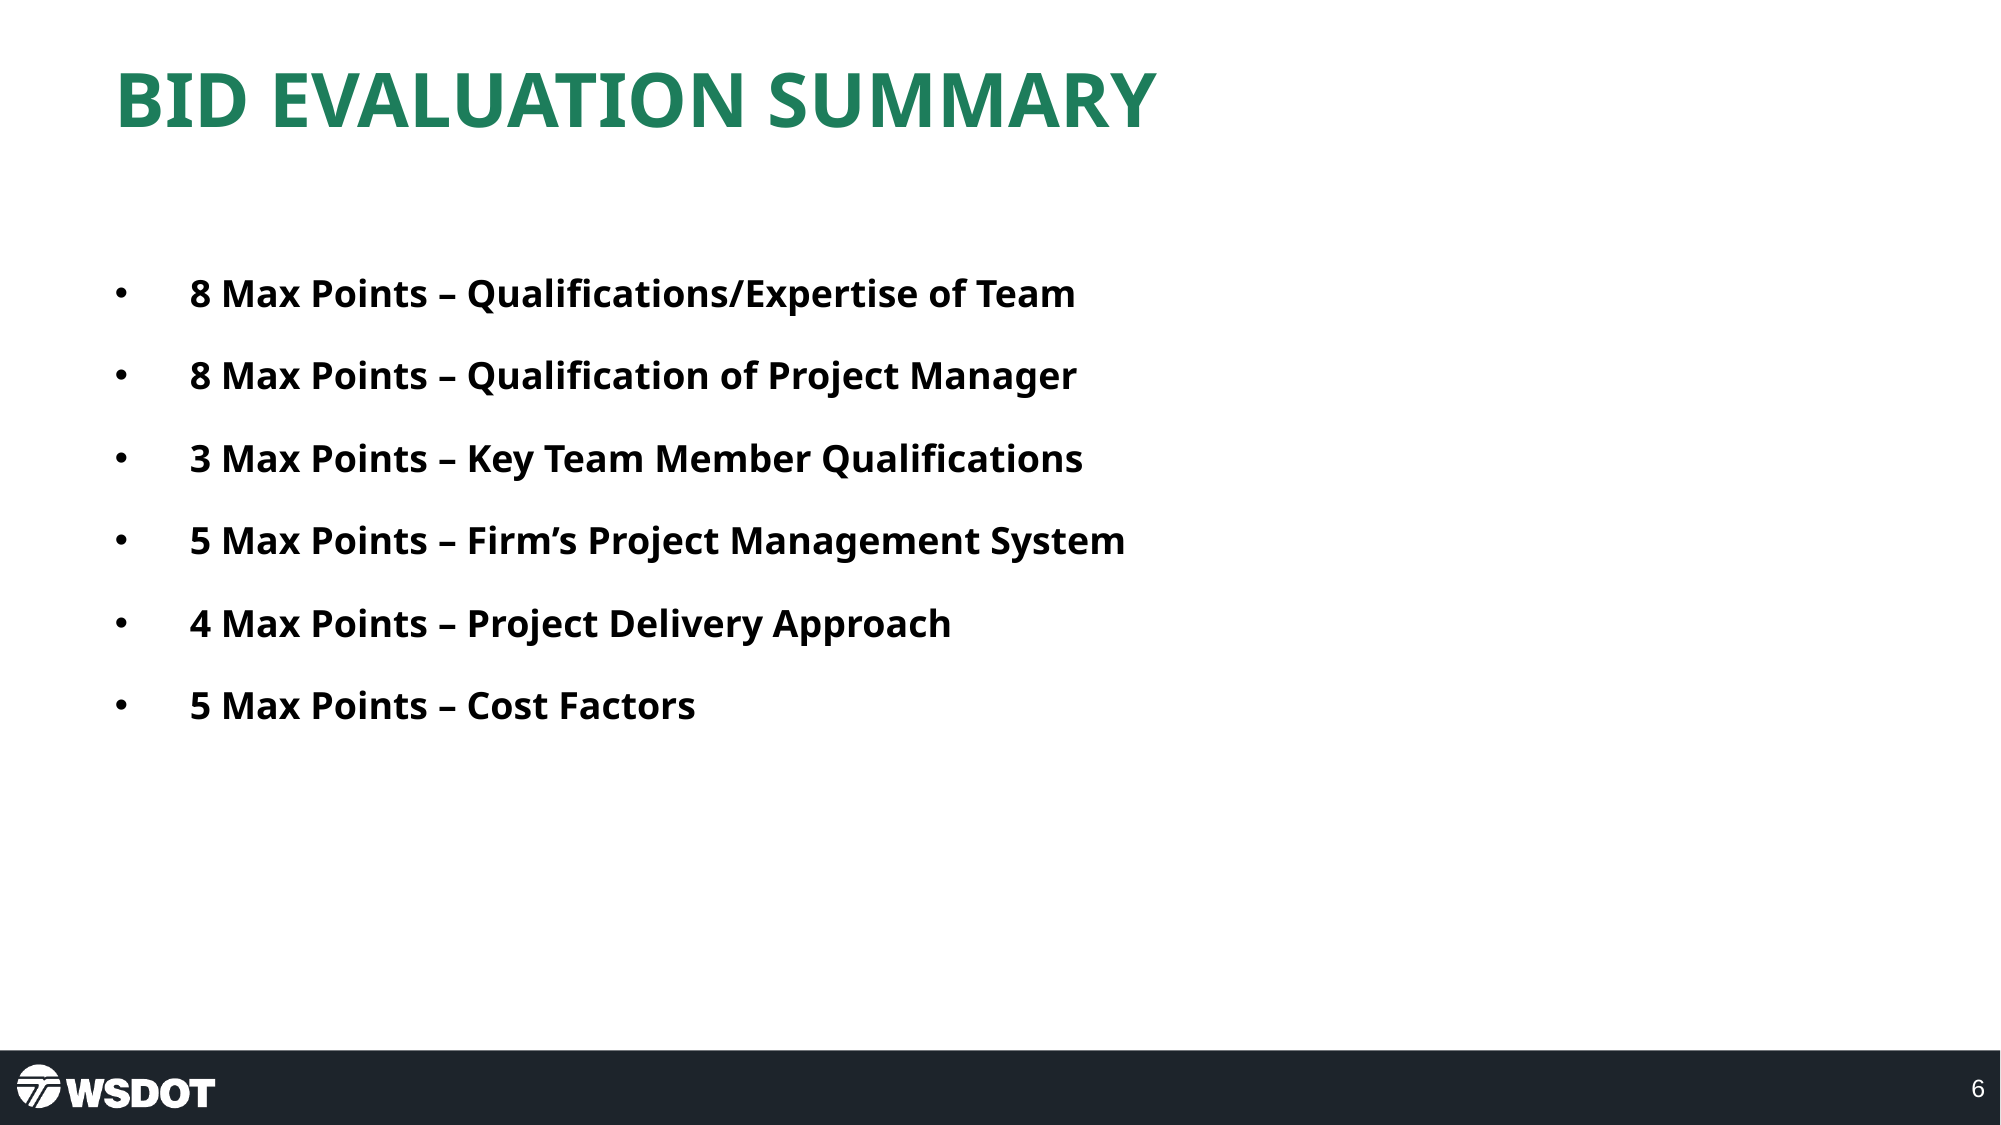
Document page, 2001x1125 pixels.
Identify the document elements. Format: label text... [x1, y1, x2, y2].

picture [0, 0, 2001, 1125]
slide_number 6 [1533, 1065, 2000, 1125]
title BID EVALUATION SUMMARY [99, 45, 1900, 233]
list 8 Max Points – Qualifications/Expertise of Team 8 Max Points – Qualification of Project Manager 3 Max Points – Key Team Member Qualifications 5 Max Points – Firm’s Project Management System 4 Max Points – Project Delivery Approach 5 Max Points – Cost Factors [99, 262, 1900, 1005]
